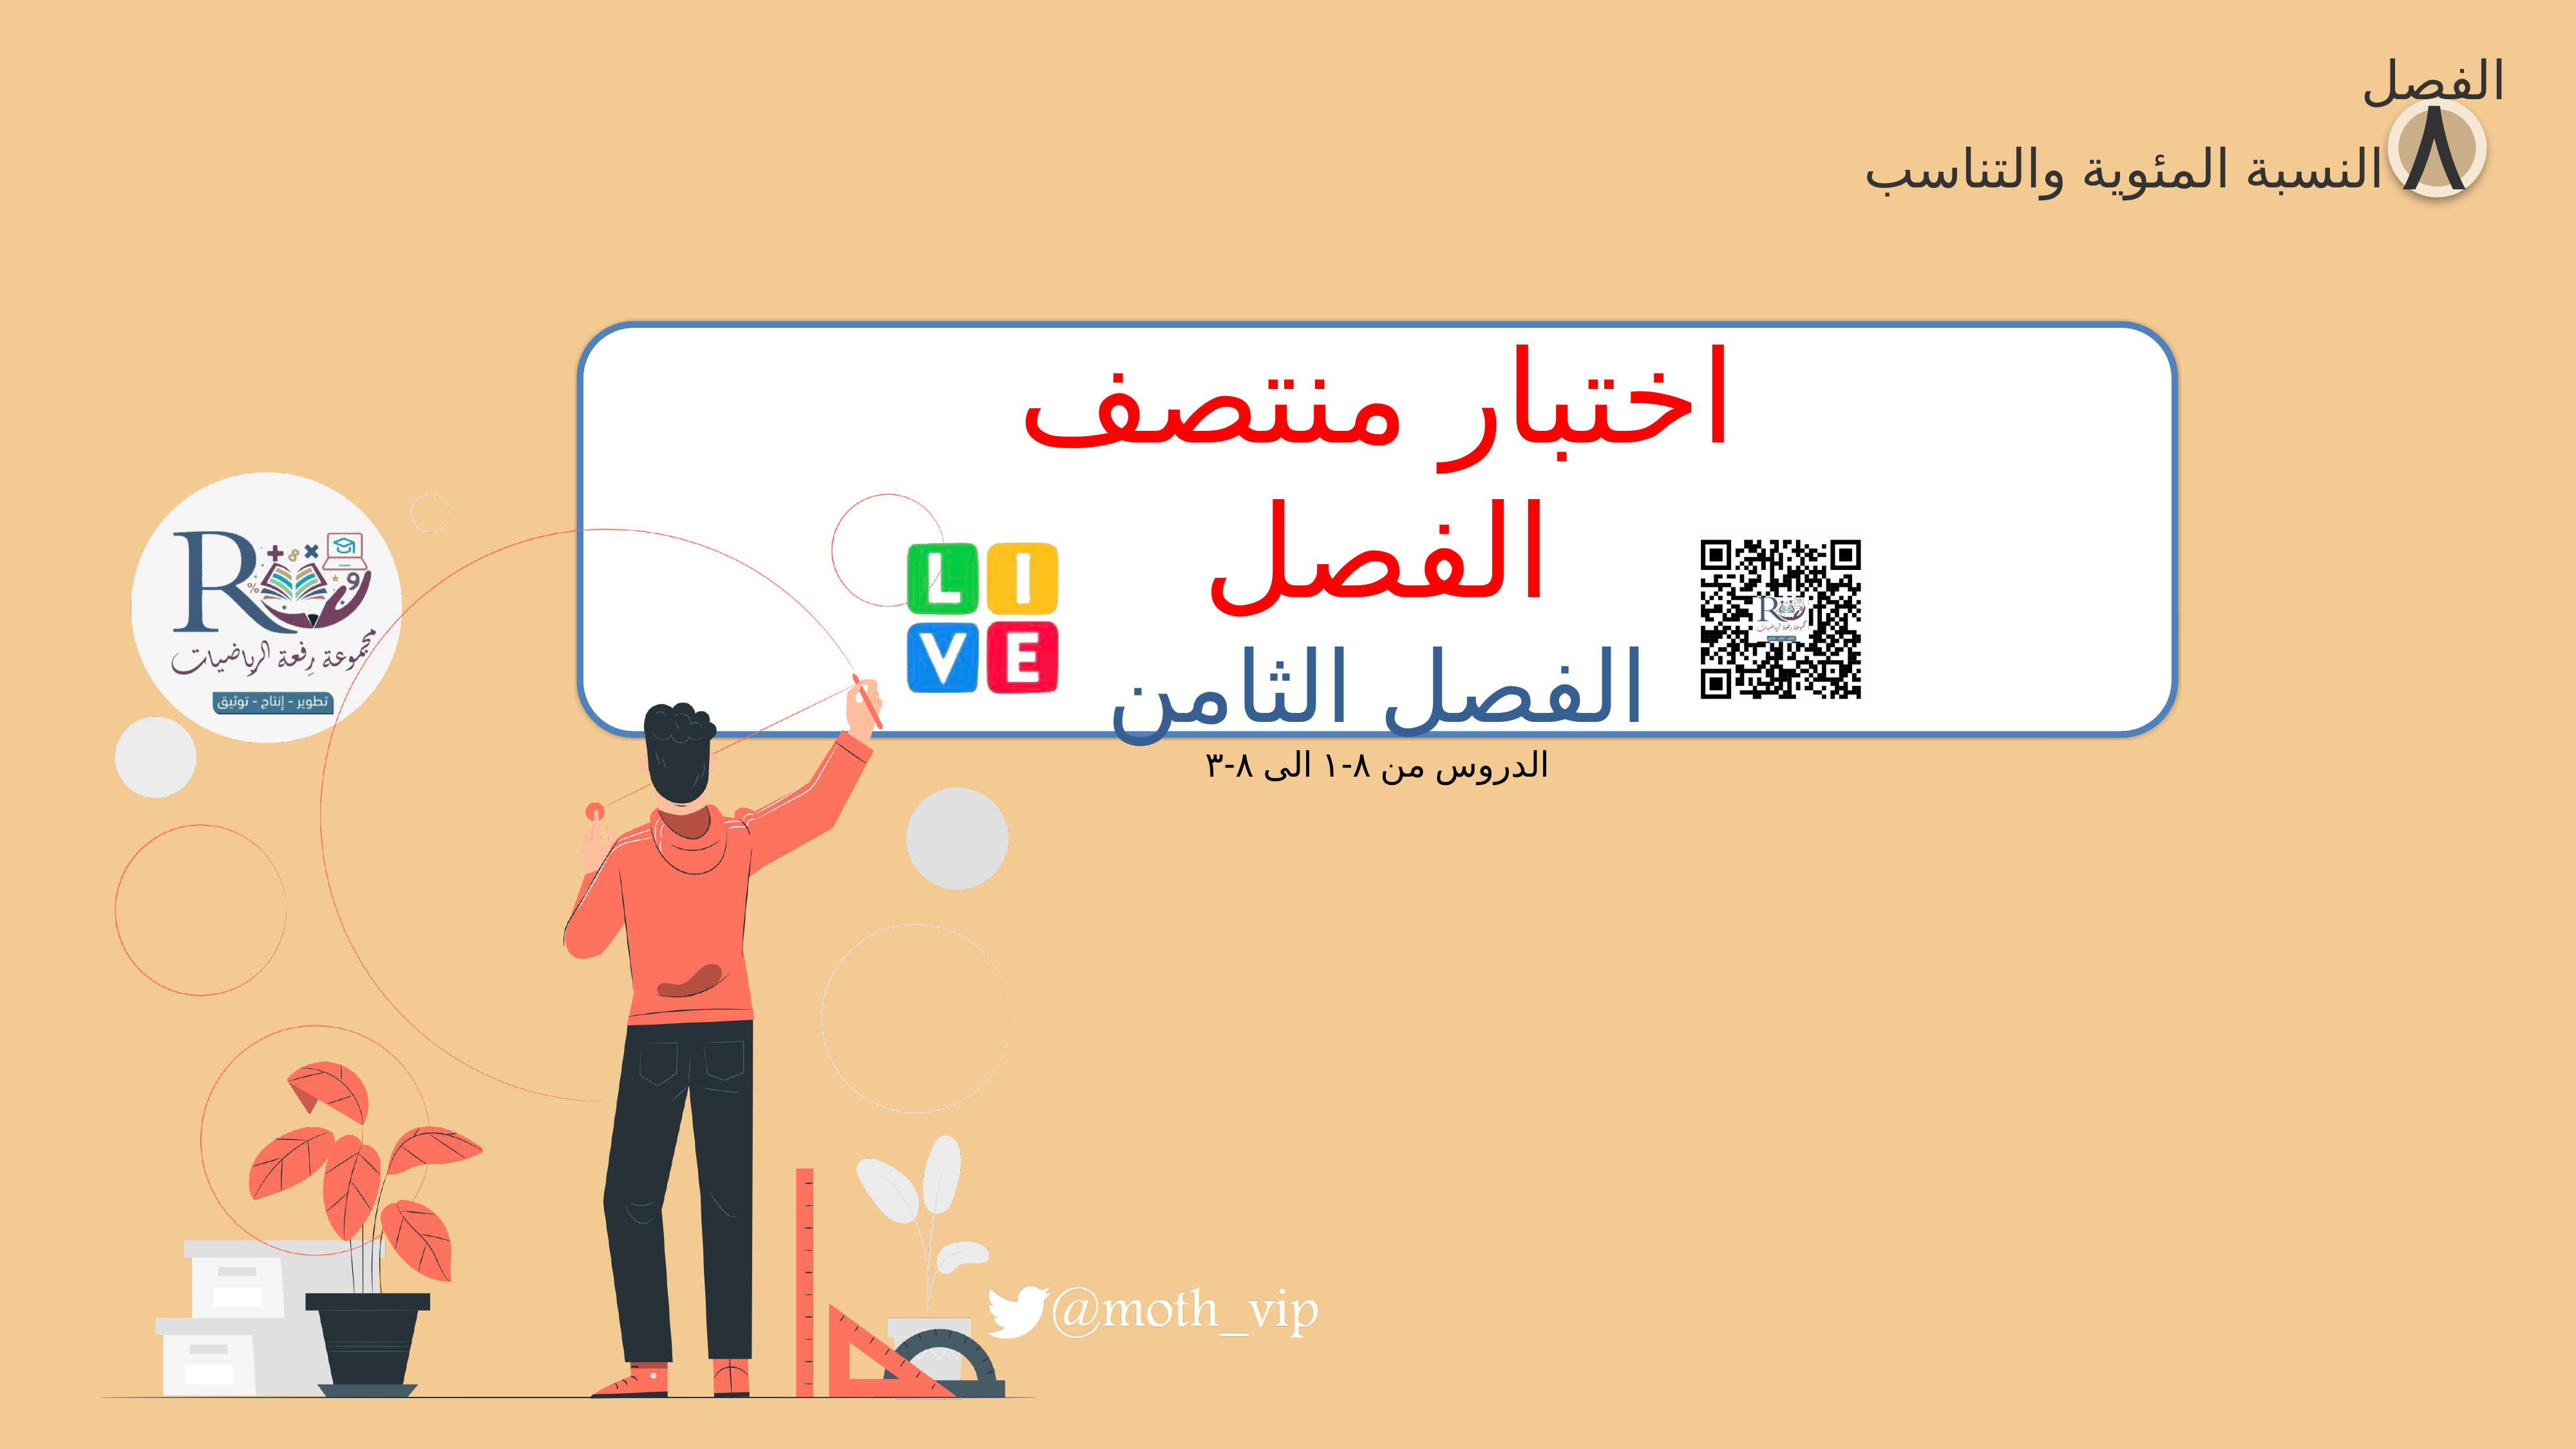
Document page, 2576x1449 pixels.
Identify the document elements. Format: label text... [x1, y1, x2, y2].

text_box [1518, 25, 2576, 270]
text_box اختبار منتصف الفصل الفصل الثامن الدروس من ٨-١ الى ٨-٣ [829, 307, 1926, 791]
picture [42, 415, 1378, 1449]
text_box [1926, 324, 2175, 735]
picture [1696, 533, 1868, 705]
text_box [580, 324, 829, 412]
